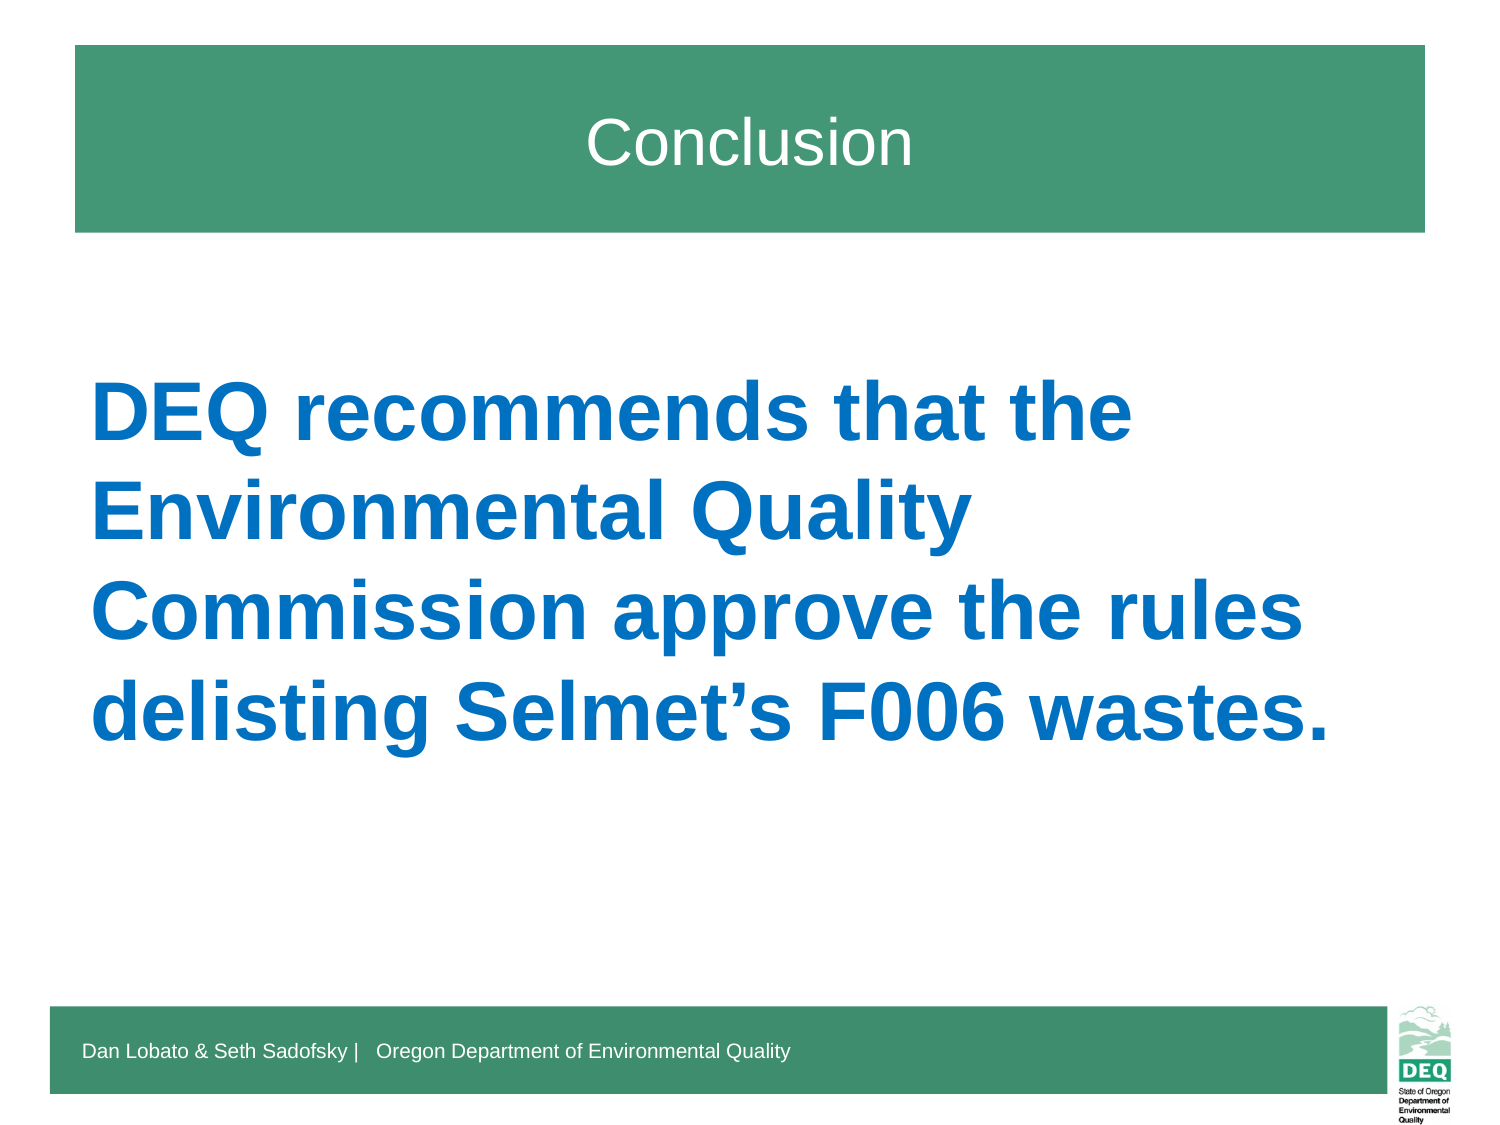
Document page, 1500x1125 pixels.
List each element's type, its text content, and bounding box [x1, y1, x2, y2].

list DEQ recommends that the Environmental Quality Commission approve the rules delisting Selmet’s F006 wastes. [75, 233, 1399, 875]
title Conclusion [75, 45, 1425, 233]
picture [1398, 1004, 1452, 1125]
text_box Dan Lobato & Seth Sadofsky | Oregon Department of Environmental Quality [48, 1004, 1389, 1096]
